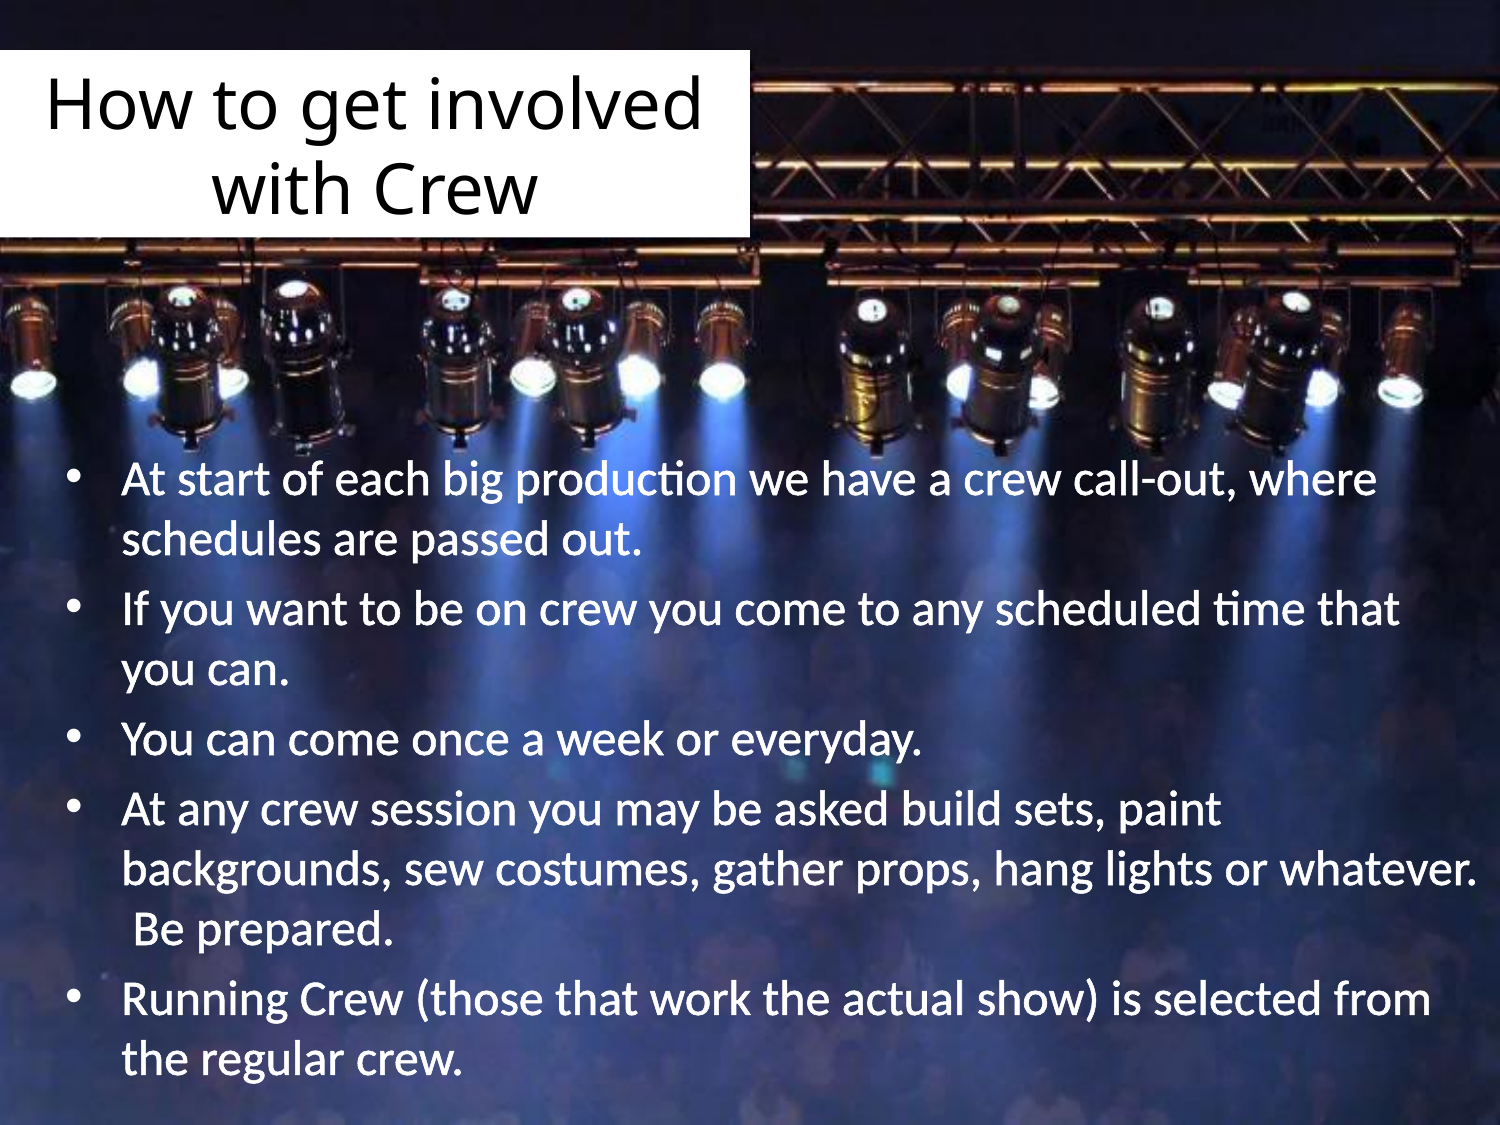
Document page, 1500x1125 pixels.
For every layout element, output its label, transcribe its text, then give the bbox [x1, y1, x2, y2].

picture [0, 0, 1500, 1125]
list At start of each big production we have a crew call-out, where schedules are passed out. If you want to be on crew you come to any scheduled time that you can. You can come once a week or everyday. At any crew session you may be asked build sets, paint backgrounds, sew costumes, gather props, hang lights or whatever. Be prepared. Running Crew (those that work the actual show) is selected from the regular crew. [50, 437, 1500, 1125]
title How to get involved with Crew [0, 50, 750, 238]
